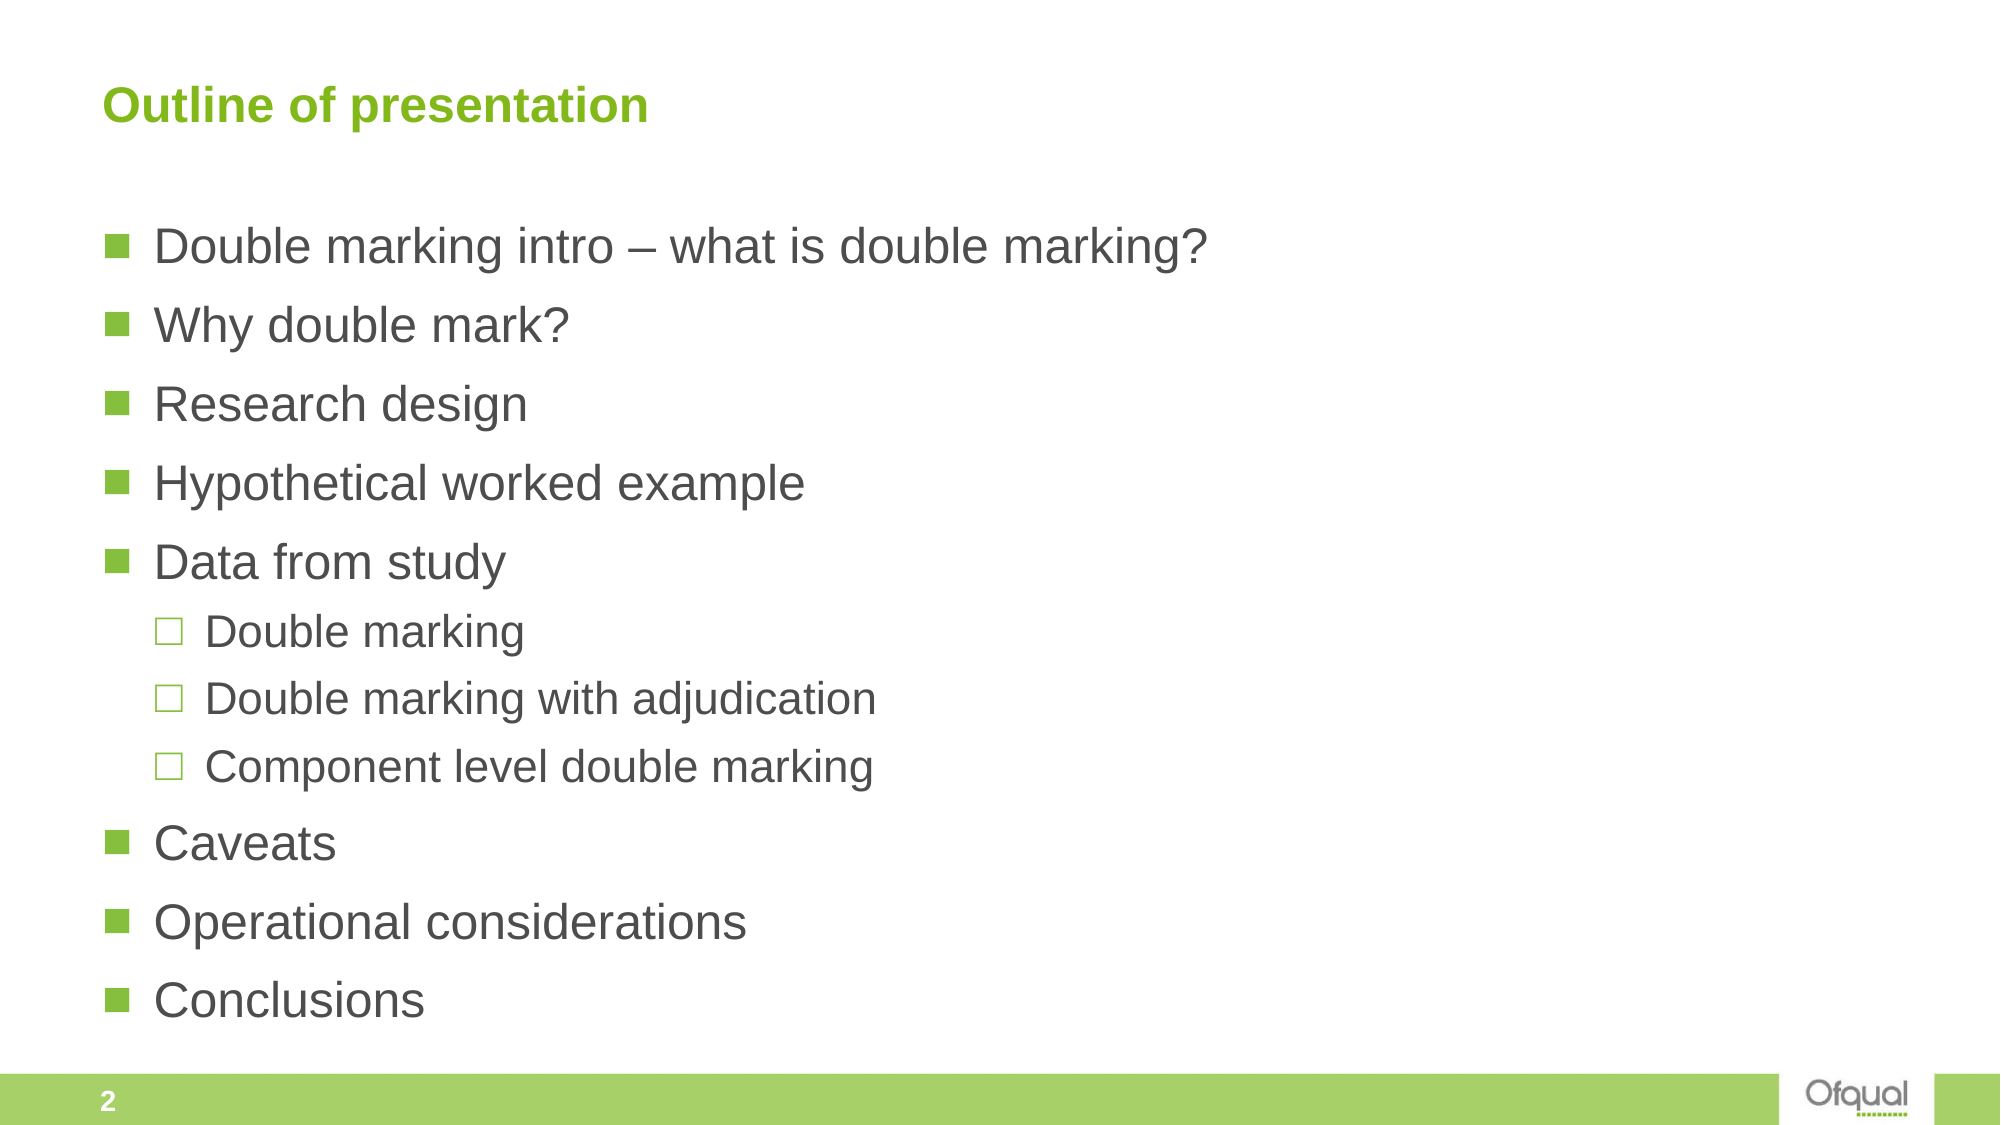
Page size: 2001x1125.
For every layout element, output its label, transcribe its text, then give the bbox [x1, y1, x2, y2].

list Double marking intro – what is double marking? Why double mark? Research design Hypothetical worked example Data from study Double marking Double marking with adjudication Component level double marking Caveats Operational considerations Conclusions [102, 208, 1903, 1047]
title Outline of presentation [102, 66, 1491, 161]
picture [0, 0, 2000, 1125]
slide_number 2 [85, 1075, 168, 1123]
